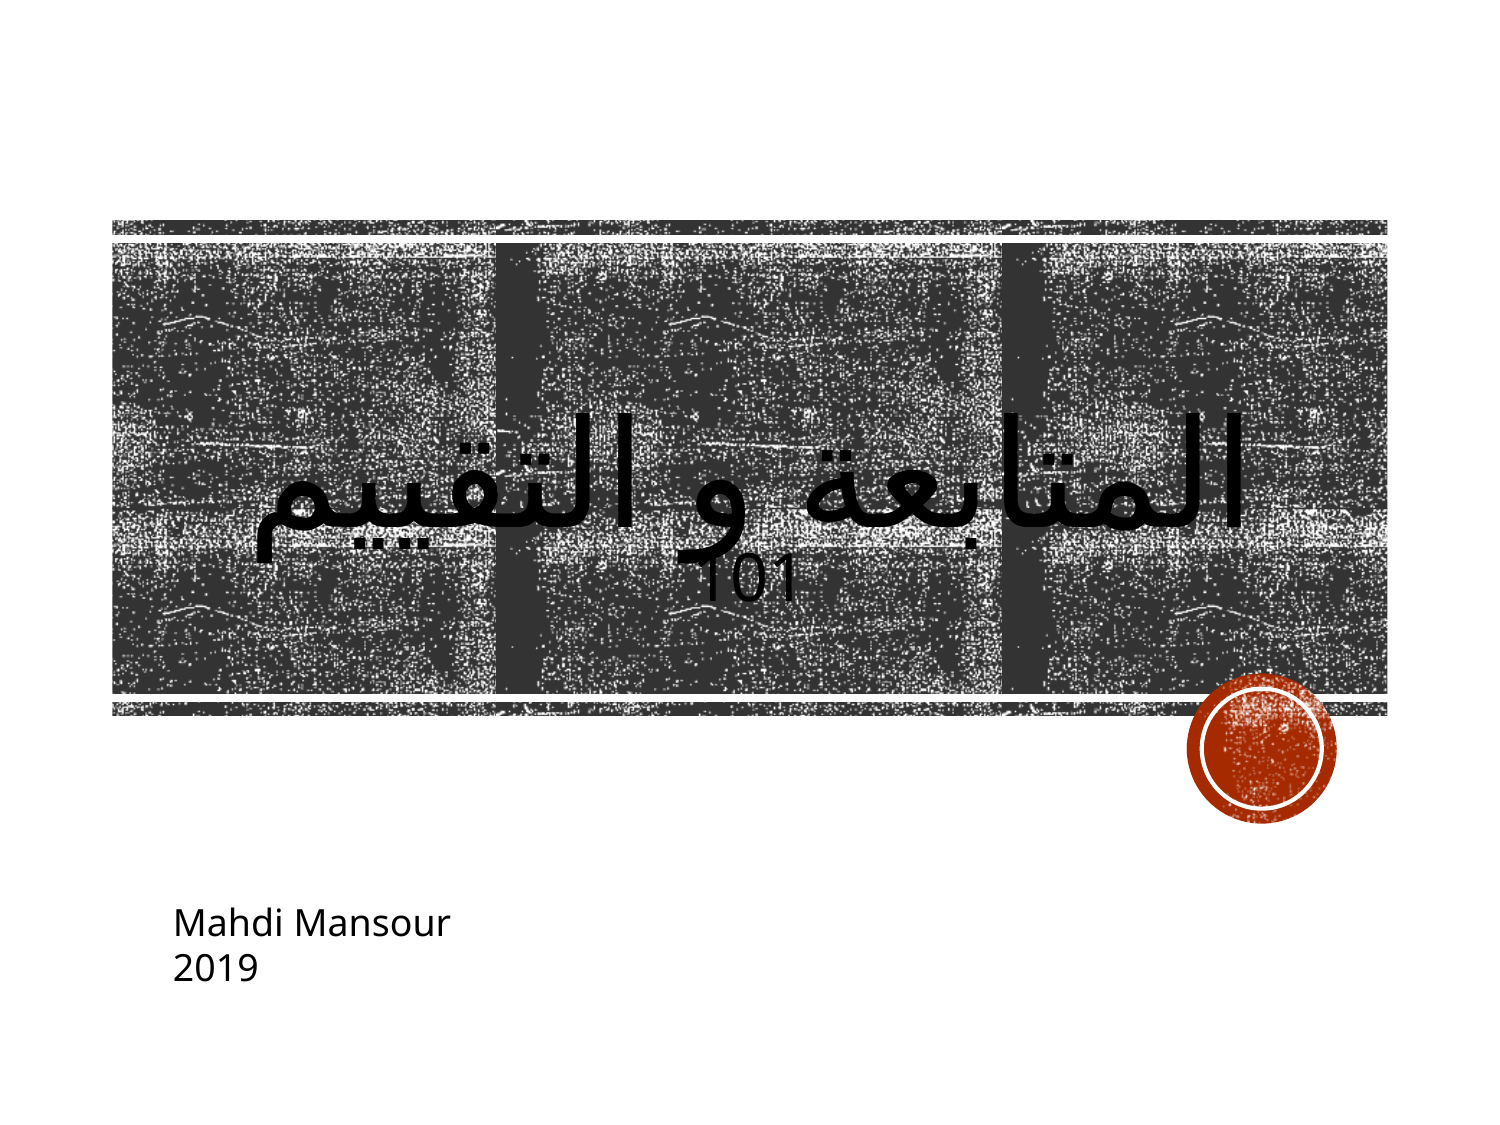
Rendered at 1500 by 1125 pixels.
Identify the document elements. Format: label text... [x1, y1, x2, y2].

title المتابعة و التقييم [129, 234, 1375, 733]
subtitle 101 [225, 536, 1275, 638]
text_box Mahdi Mansour 2019 [158, 891, 709, 997]
